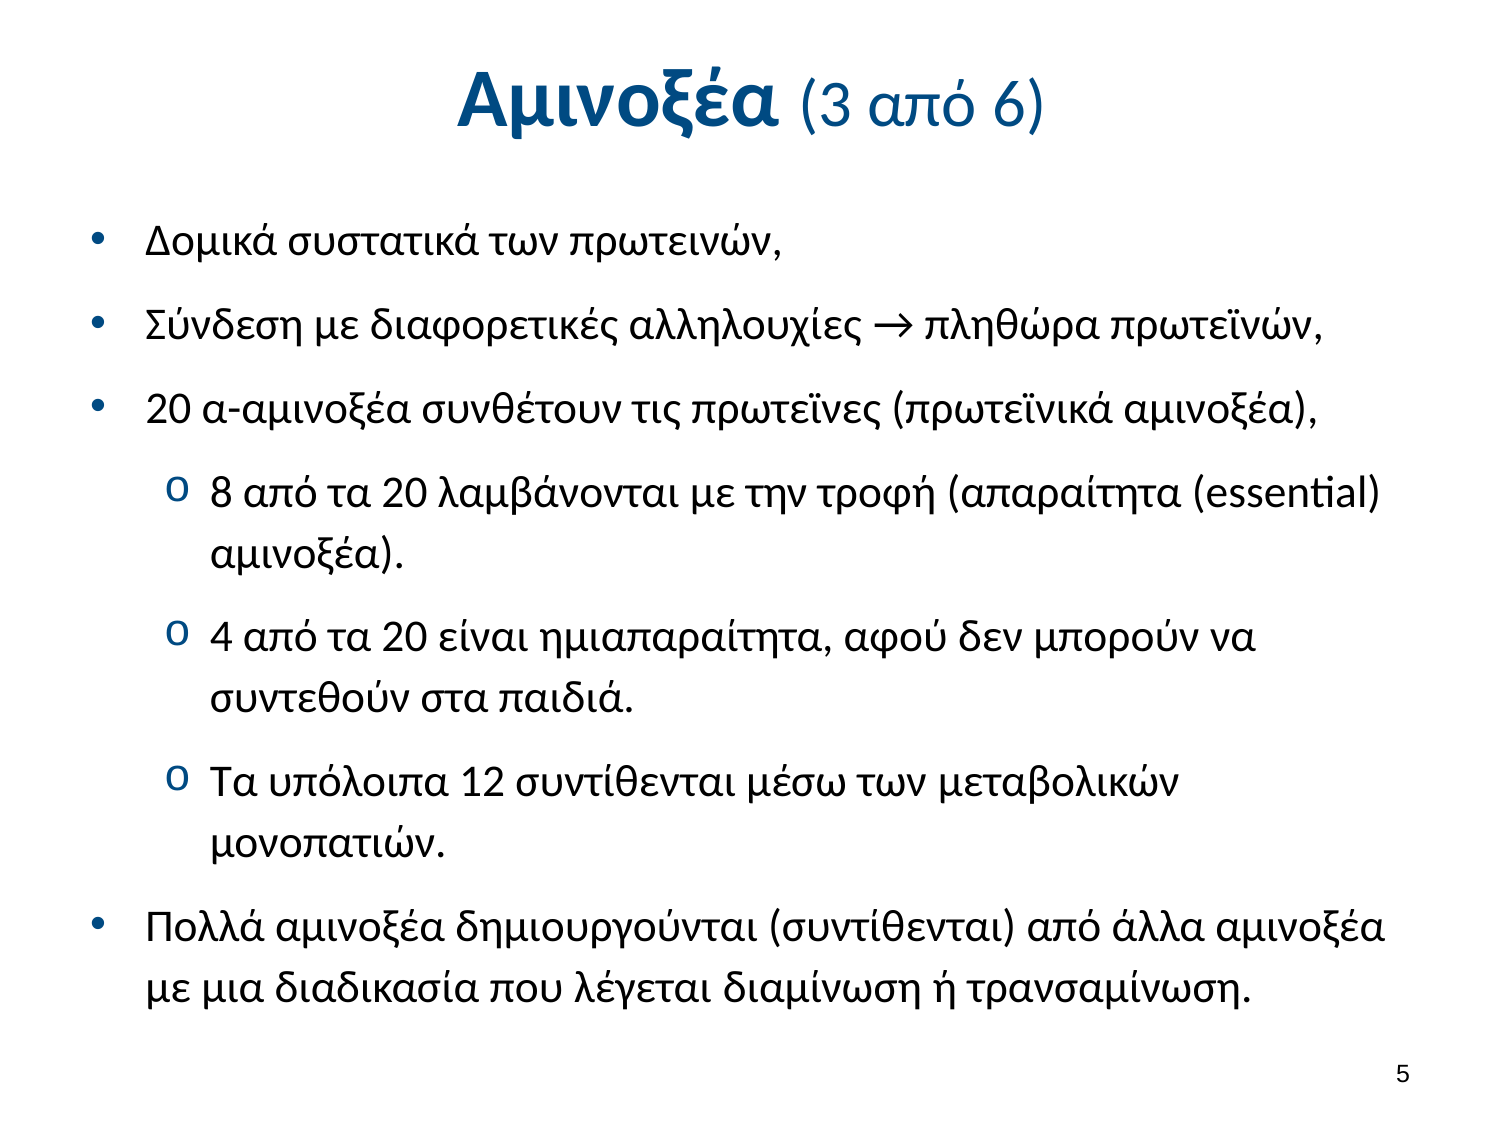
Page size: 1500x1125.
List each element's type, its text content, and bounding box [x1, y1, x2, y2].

slide_number 5 [1074, 1042, 1425, 1103]
list Δομικά συστατικά των πρωτεινών, Σύνδεση με διαφορετικές αλληλουχίες → πληθώρα πρωτεϊνών, 20 α-αμινοξέα συνθέτουν τις πρωτεϊνες (πρωτεϊνικά αμινοξέα), 8 από τα 20 λαμβάνονται με την τροφή (απαραίτητα (essential) αμινοξέα). 4 από τα 20 είναι ημιαπαραίτητα, αφού δεν μπορούν να συντεθούν στα παιδιά. Τα υπόλοιπα 12 συντίθενται μέσω των μεταβολικών μονοπατιών. Πολλά αμινοξέα δημιουργούνται (συντίθενται) από άλλα αμινοξέα με μια διαδικασία που λέγεται διαμίνωση ή τρανσαμίνωση. [75, 196, 1425, 1024]
title Αμινοξέα (3 από 6) [76, 19, 1427, 169]
